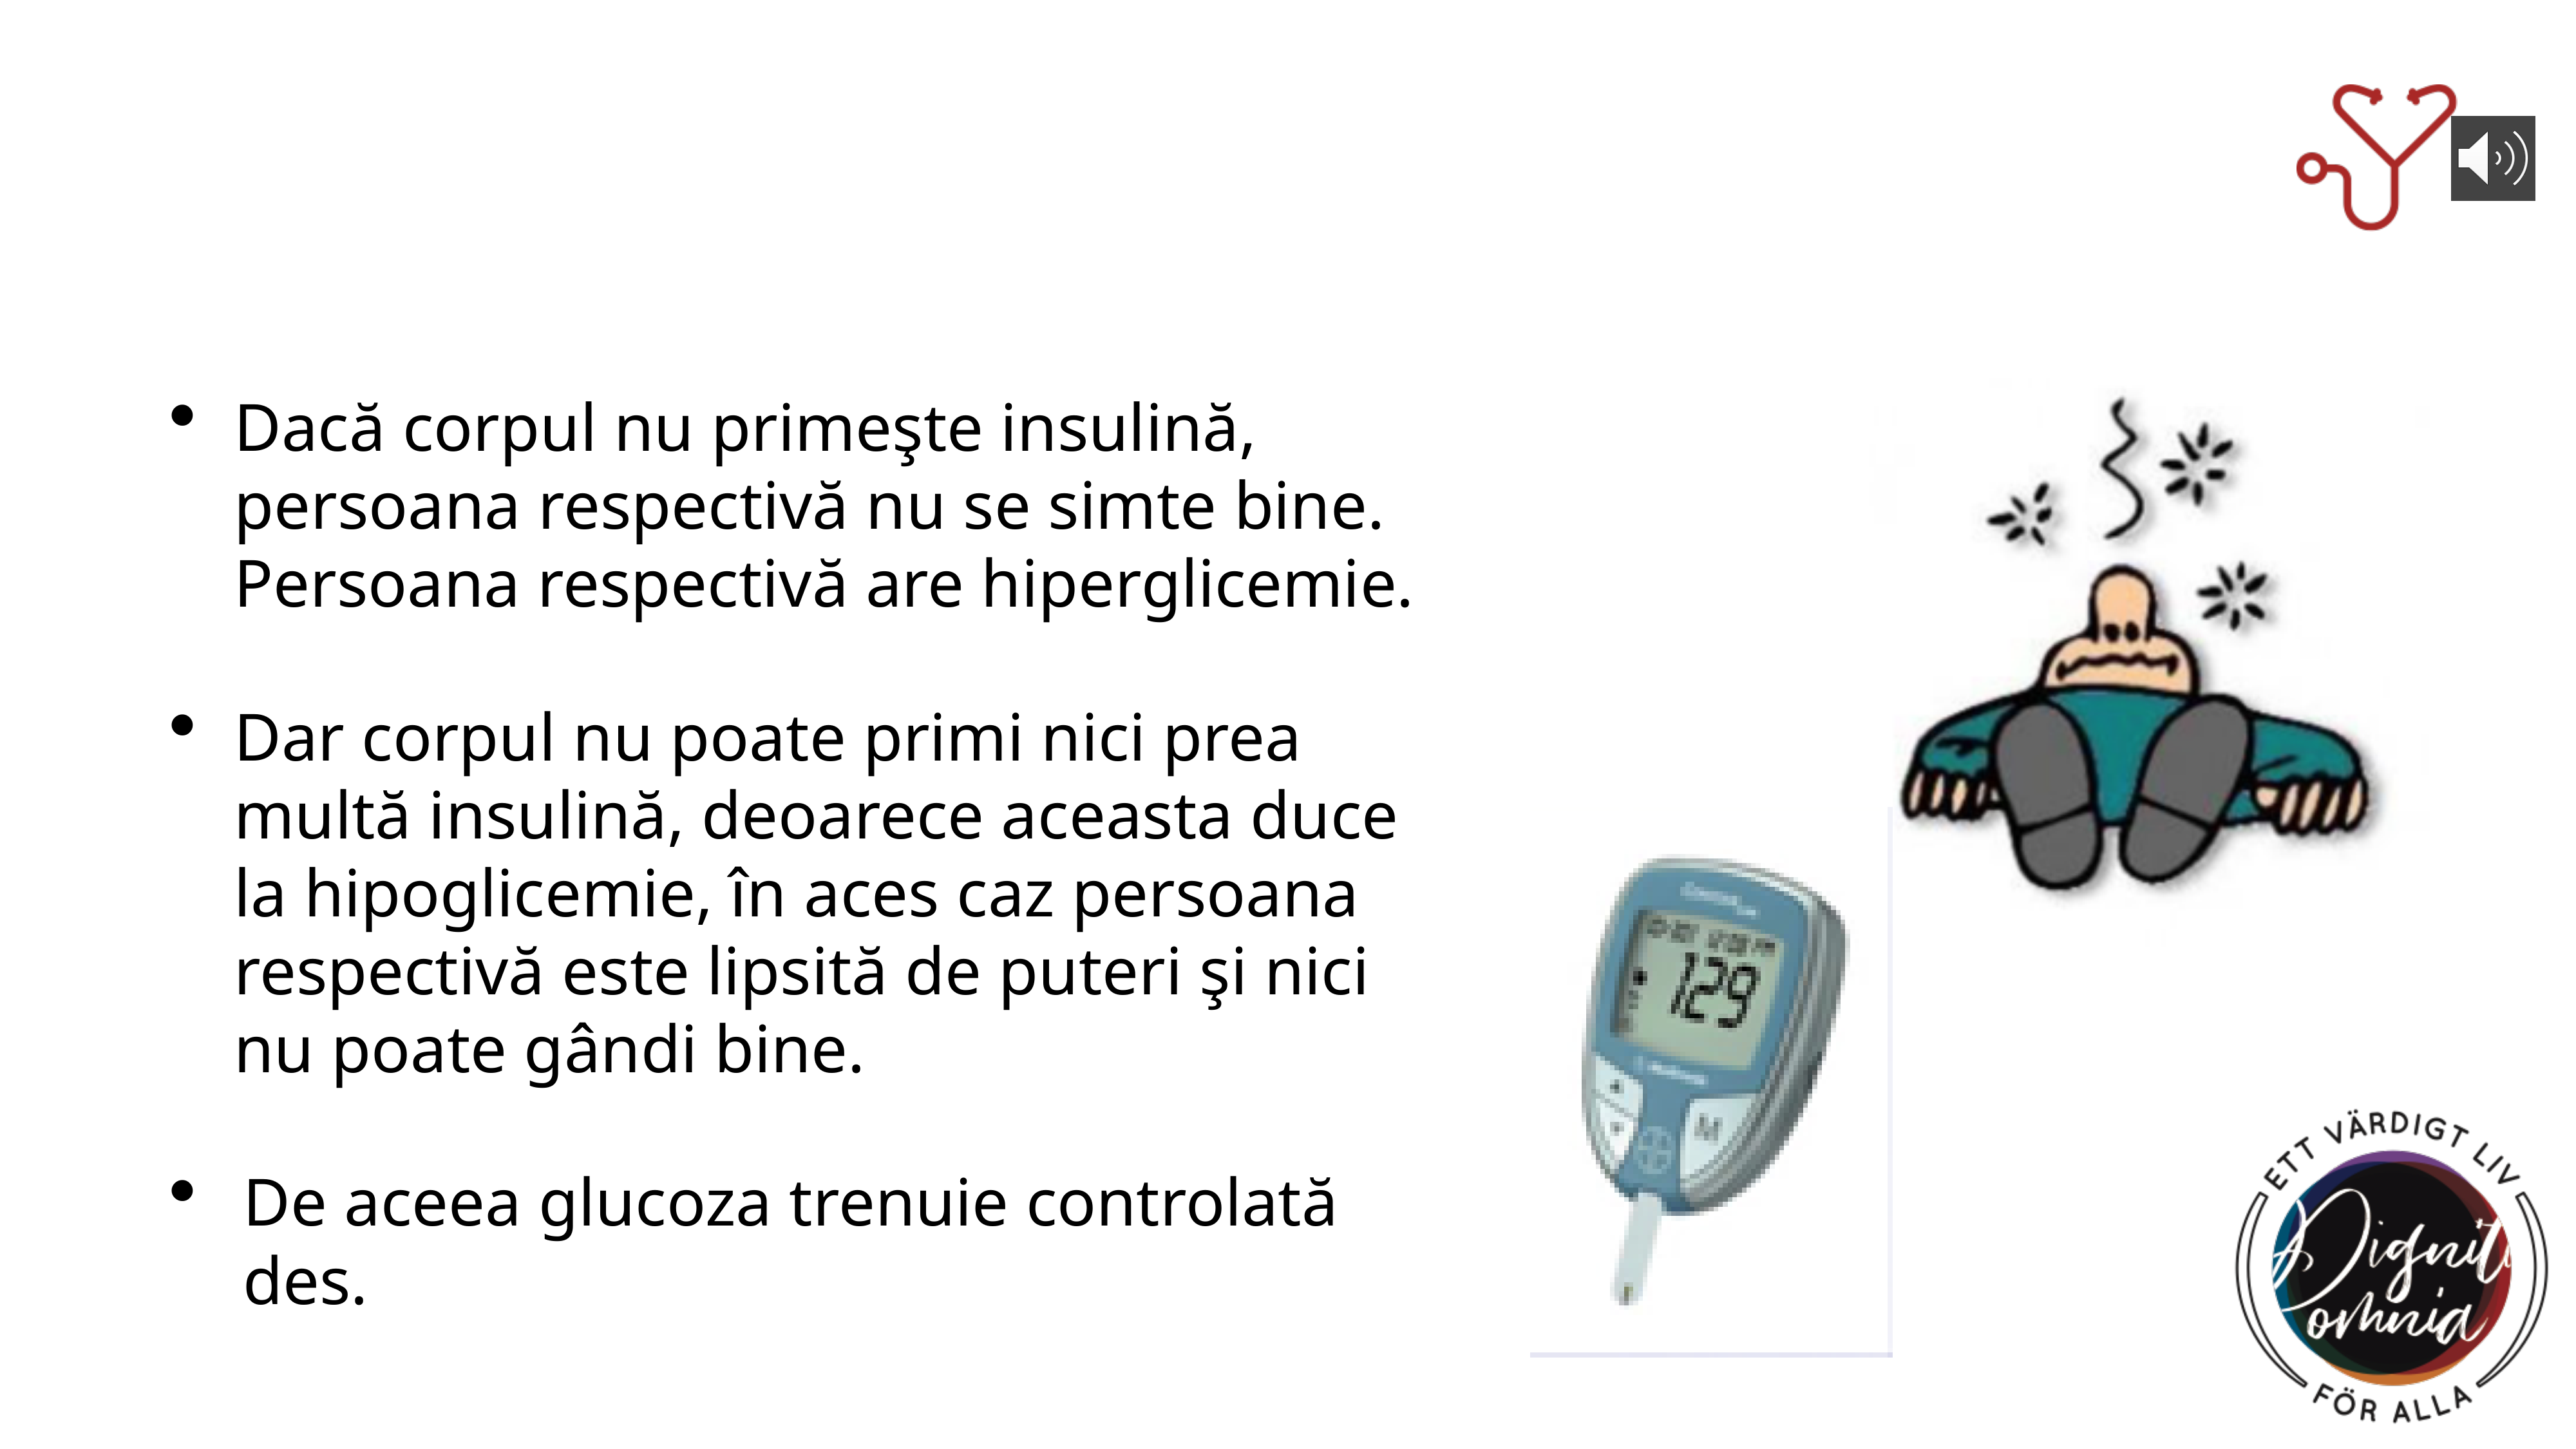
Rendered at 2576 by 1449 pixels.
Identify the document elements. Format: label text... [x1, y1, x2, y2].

picture [2206, 1081, 2576, 1449]
list Dacă corpul nu primeşte insulină, persoana respectivă nu se simte bine. Persoana respectivă are hiperglicemie. Dar corpul nu poate primi nici prea multă insulină, deoarece aceasta duce la hipoglicemie, în aces caz persoana respectivă este lipsită de puteri şi nici nu poate gândi bine. De aceea glucoza trenuie controlată des. [163, 376, 1441, 1327]
picture [1530, 378, 2430, 1358]
picture [2297, 84, 2537, 232]
